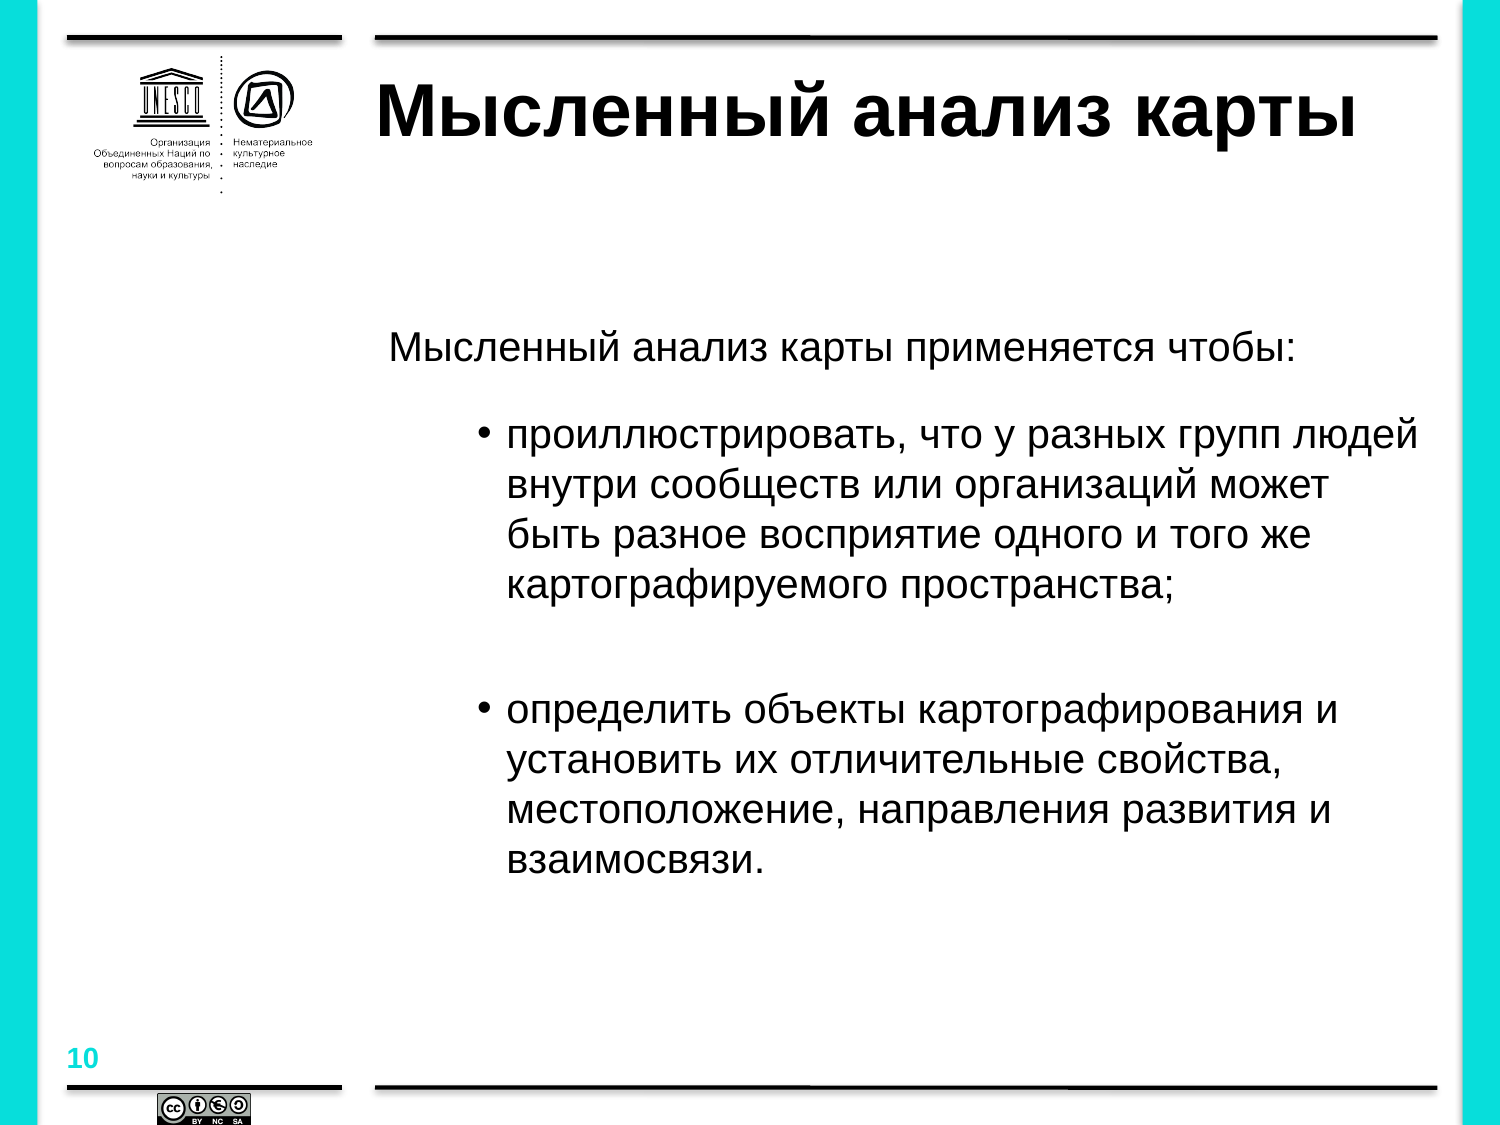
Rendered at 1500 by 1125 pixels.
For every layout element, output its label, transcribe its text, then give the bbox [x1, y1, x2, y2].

title Мысленный анализ карты [375, 61, 1438, 153]
picture [84, 56, 324, 204]
text_box Мысленный анализ карты применяется чтобы: проиллюстрировать, что у разных групп людей внутри сообществ или организаций может быть разное восприятие одного и того же картографируемого пространства; определить объекты картографирования и установить их отличительные свойства, местоположение, направления развития и взаимосвязи. [373, 312, 1437, 985]
picture [157, 1093, 251, 1125]
